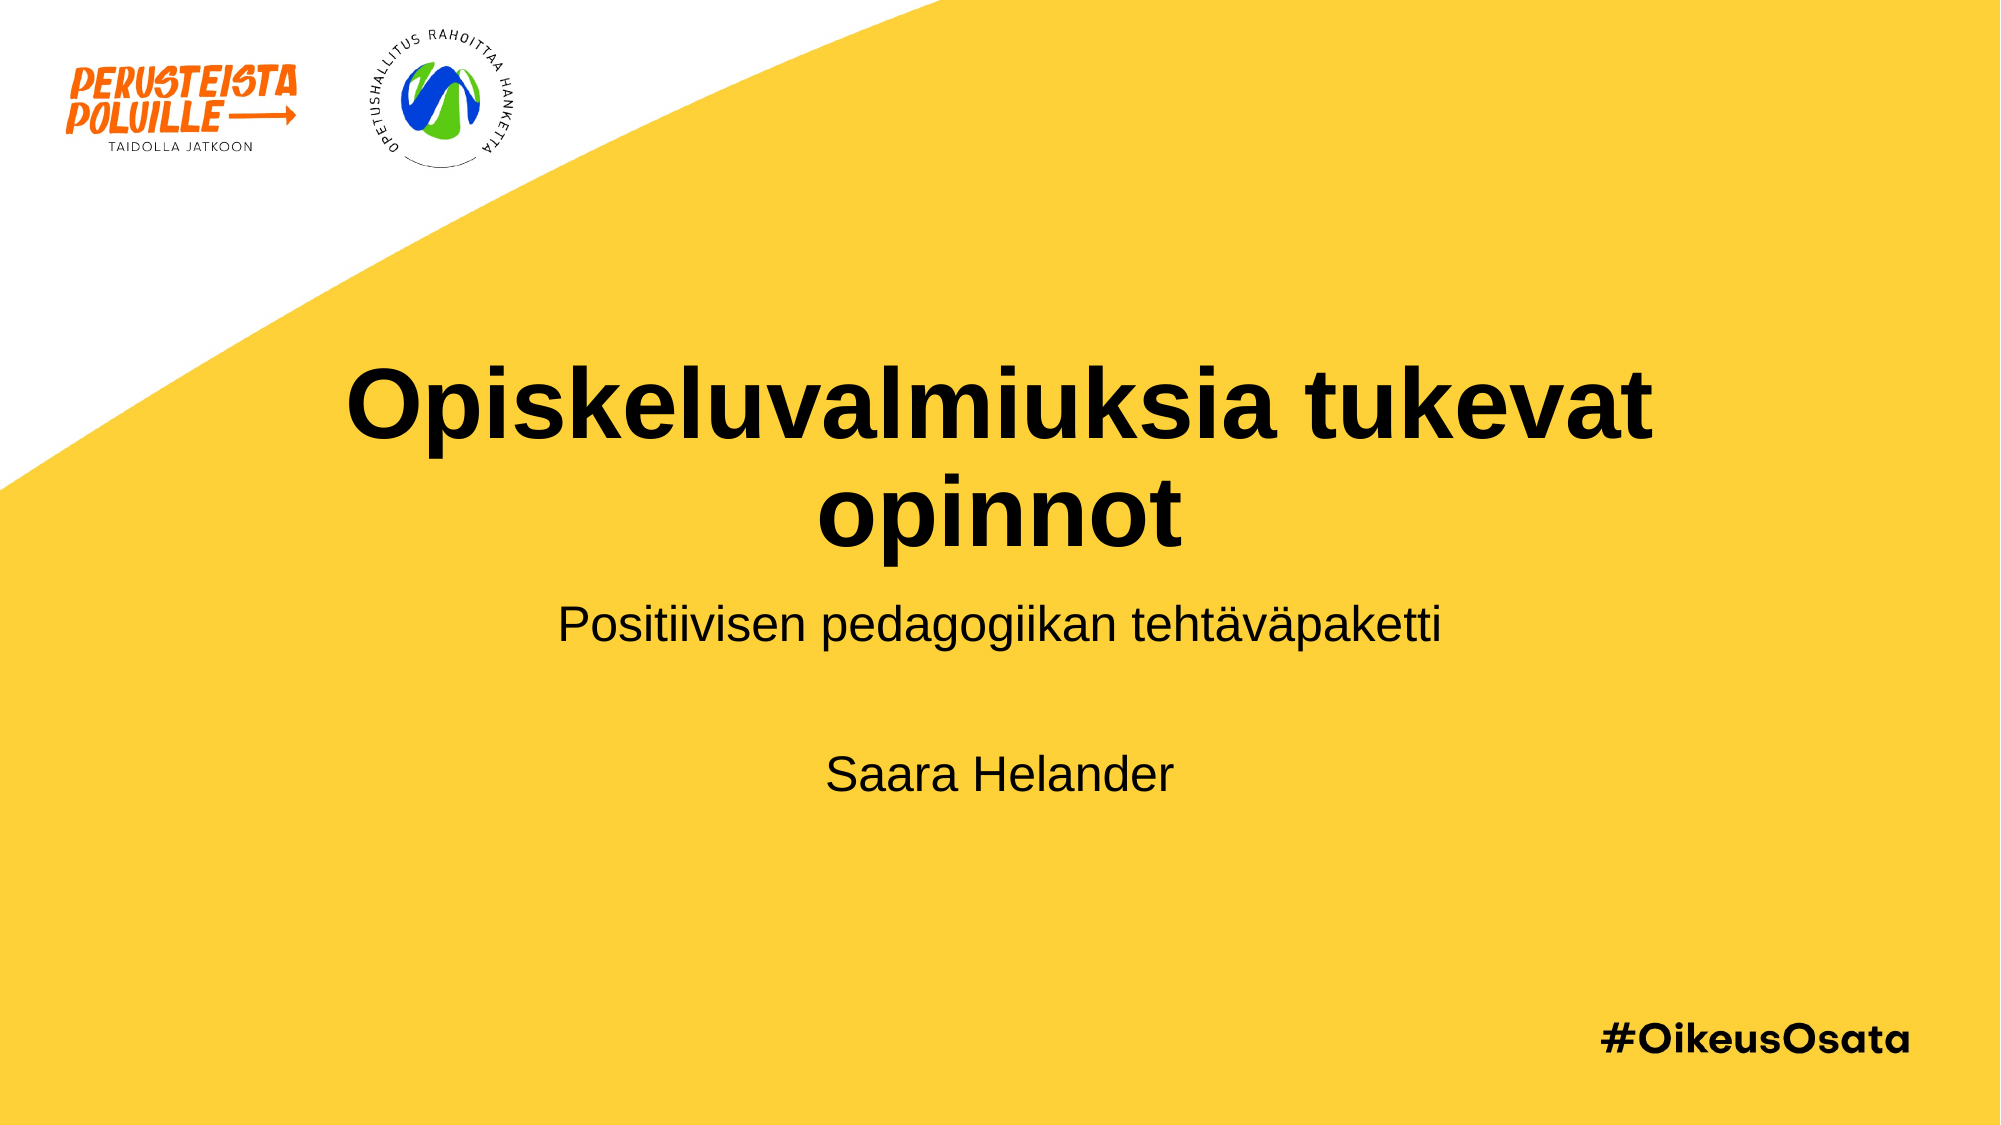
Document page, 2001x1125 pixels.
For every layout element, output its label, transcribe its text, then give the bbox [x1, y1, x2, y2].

title Opiskeluvalmiuksia tukevat opinnot [249, 184, 1750, 576]
subtitle Positiivisen pedagogiikan tehtäväpaketti Saara Helander [249, 590, 1750, 863]
picture [0, 0, 2000, 1125]
